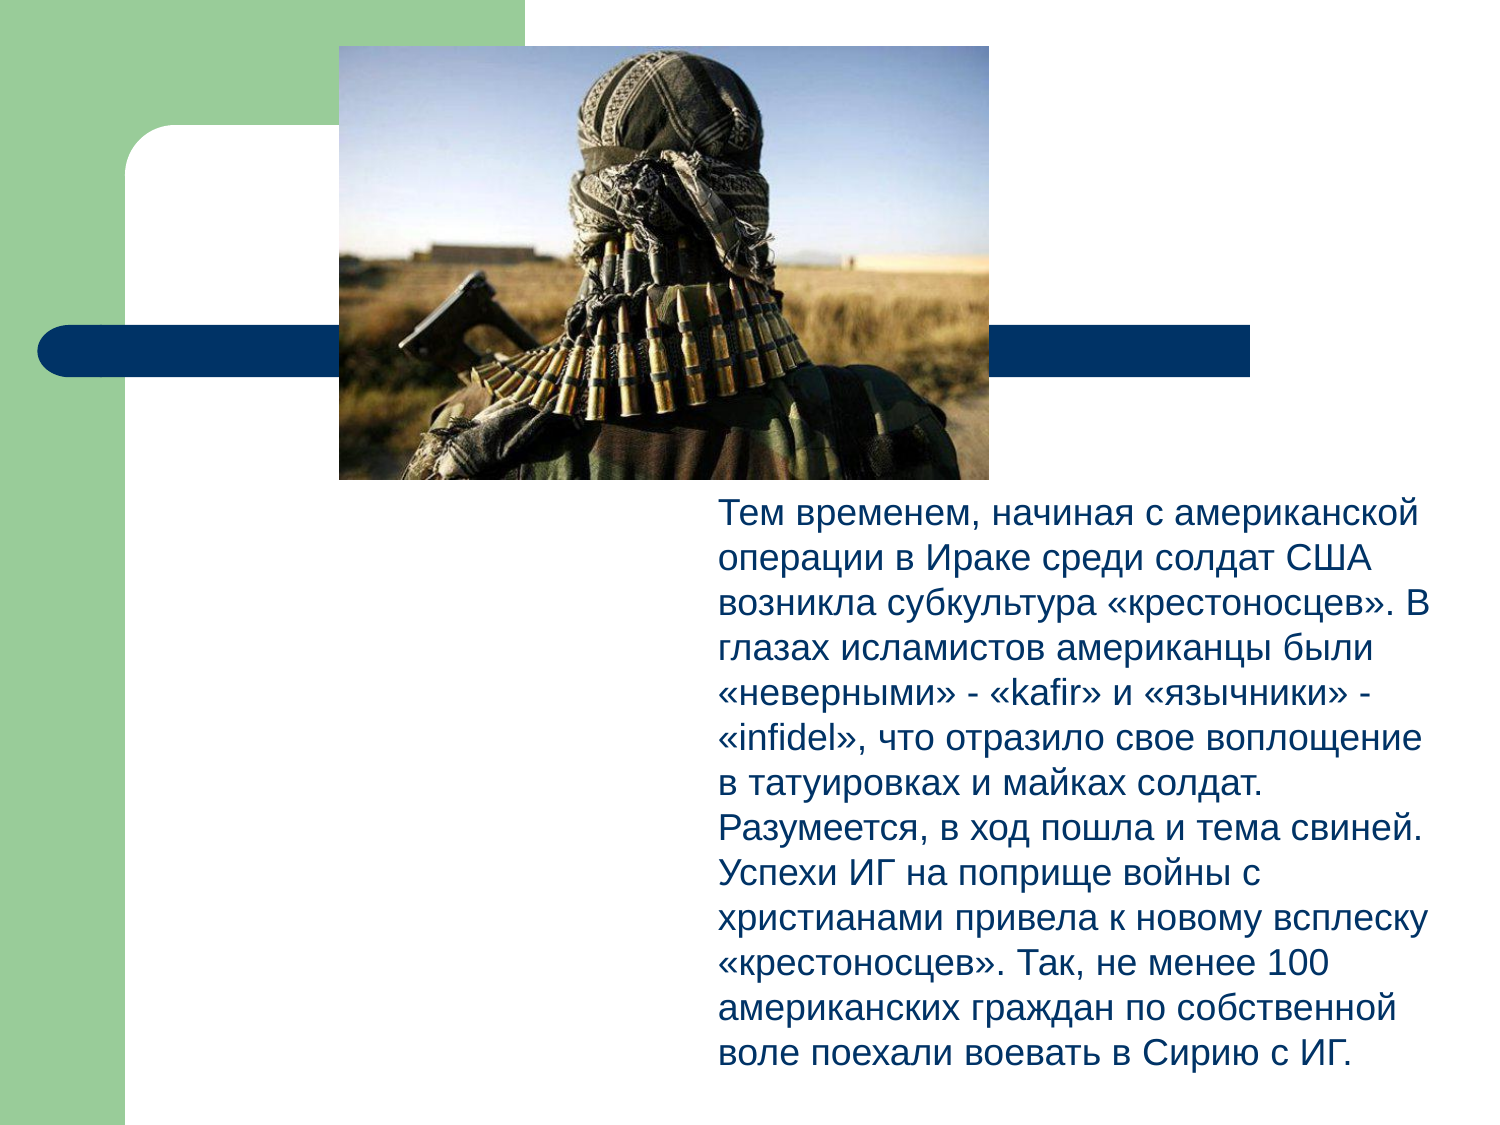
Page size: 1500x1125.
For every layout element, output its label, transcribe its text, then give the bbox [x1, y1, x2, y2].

picture [339, 46, 989, 480]
text_box Тем временем, начиная с американской операции в Ираке среди солдат США возникла субкультура «крестоносцев». В глазах исламистов американцы были «неверными» - «kafir» и «язычники» - «infidel», что отразило свое воплощение в татуировках и майках солдат. Разумеется, в ход пошла и тема свиней. Успехи ИГ на поприще войны с христианами привела к новому всплеску «крестоносцев». Так, не менее 100 американских граждан по собственной воле поехали воевать в Сирию с ИГ. [703, 480, 1453, 1081]
